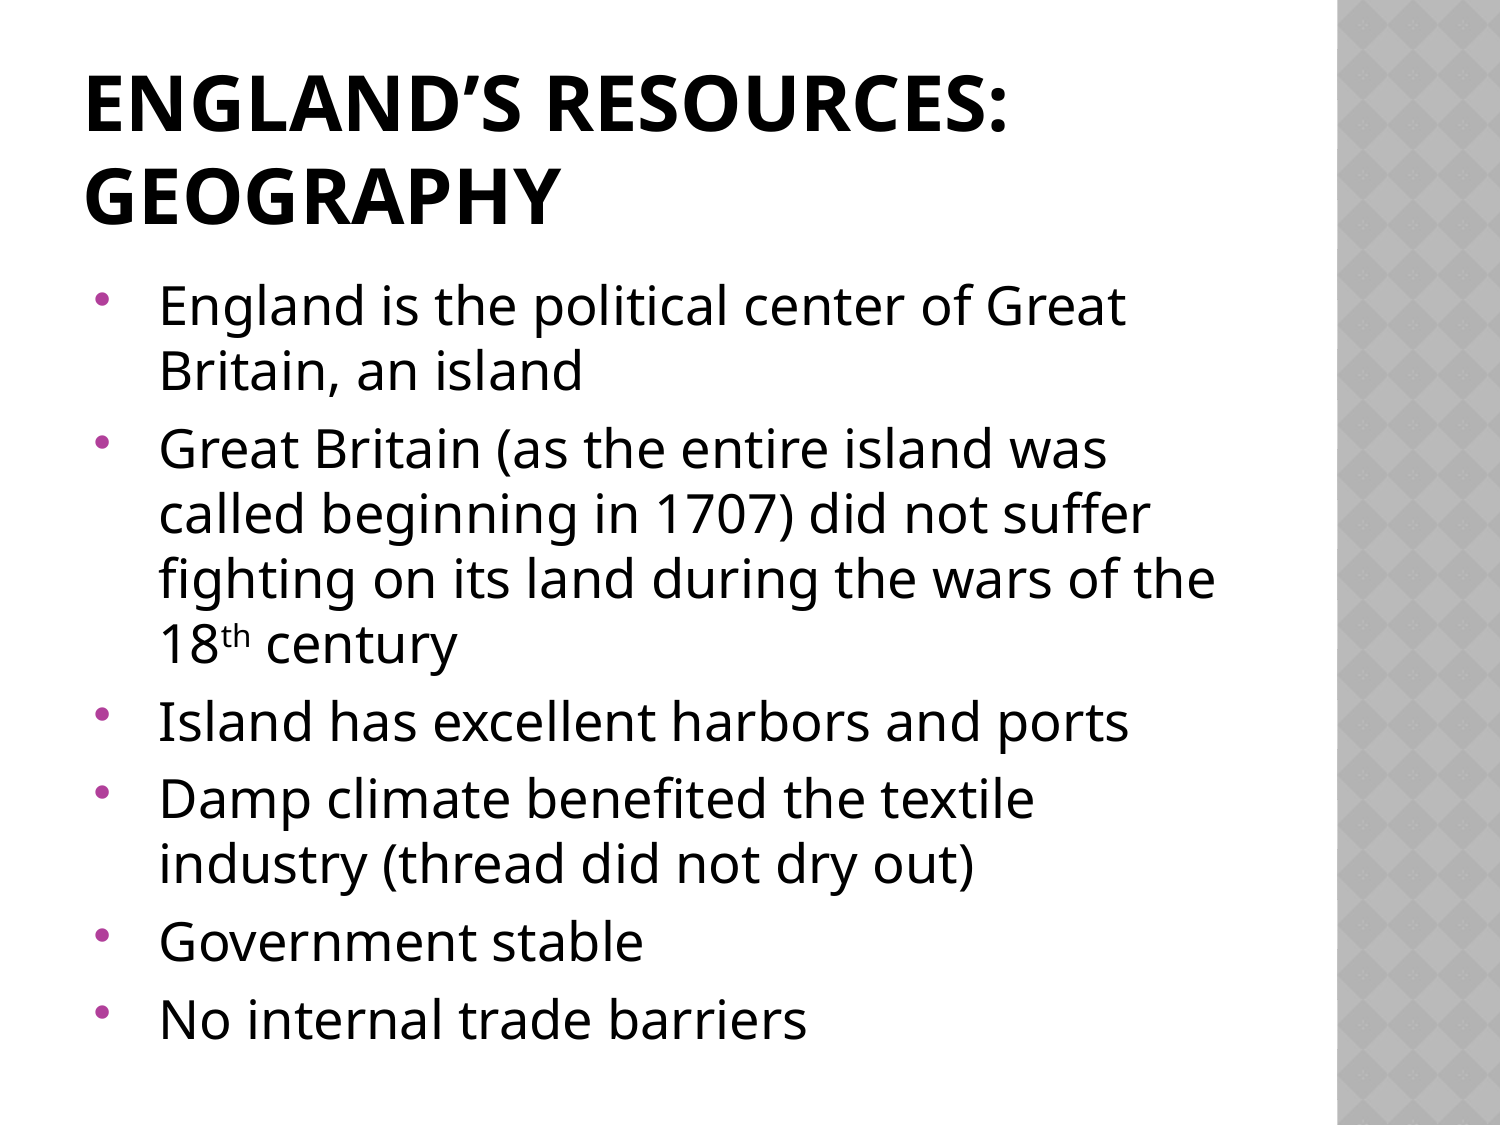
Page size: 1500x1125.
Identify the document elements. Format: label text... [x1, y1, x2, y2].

title England’s Resources: Geography [75, 52, 1263, 240]
list England is the political center of Great Britain, an island Great Britain (as the entire island was called beginning in 1707) did not suffer fighting on its land during the wars of the 18th century Island has excellent harbors and ports Damp climate benefited the textile industry (thread did not dry out) Government stable No internal trade barriers [75, 264, 1263, 1059]
